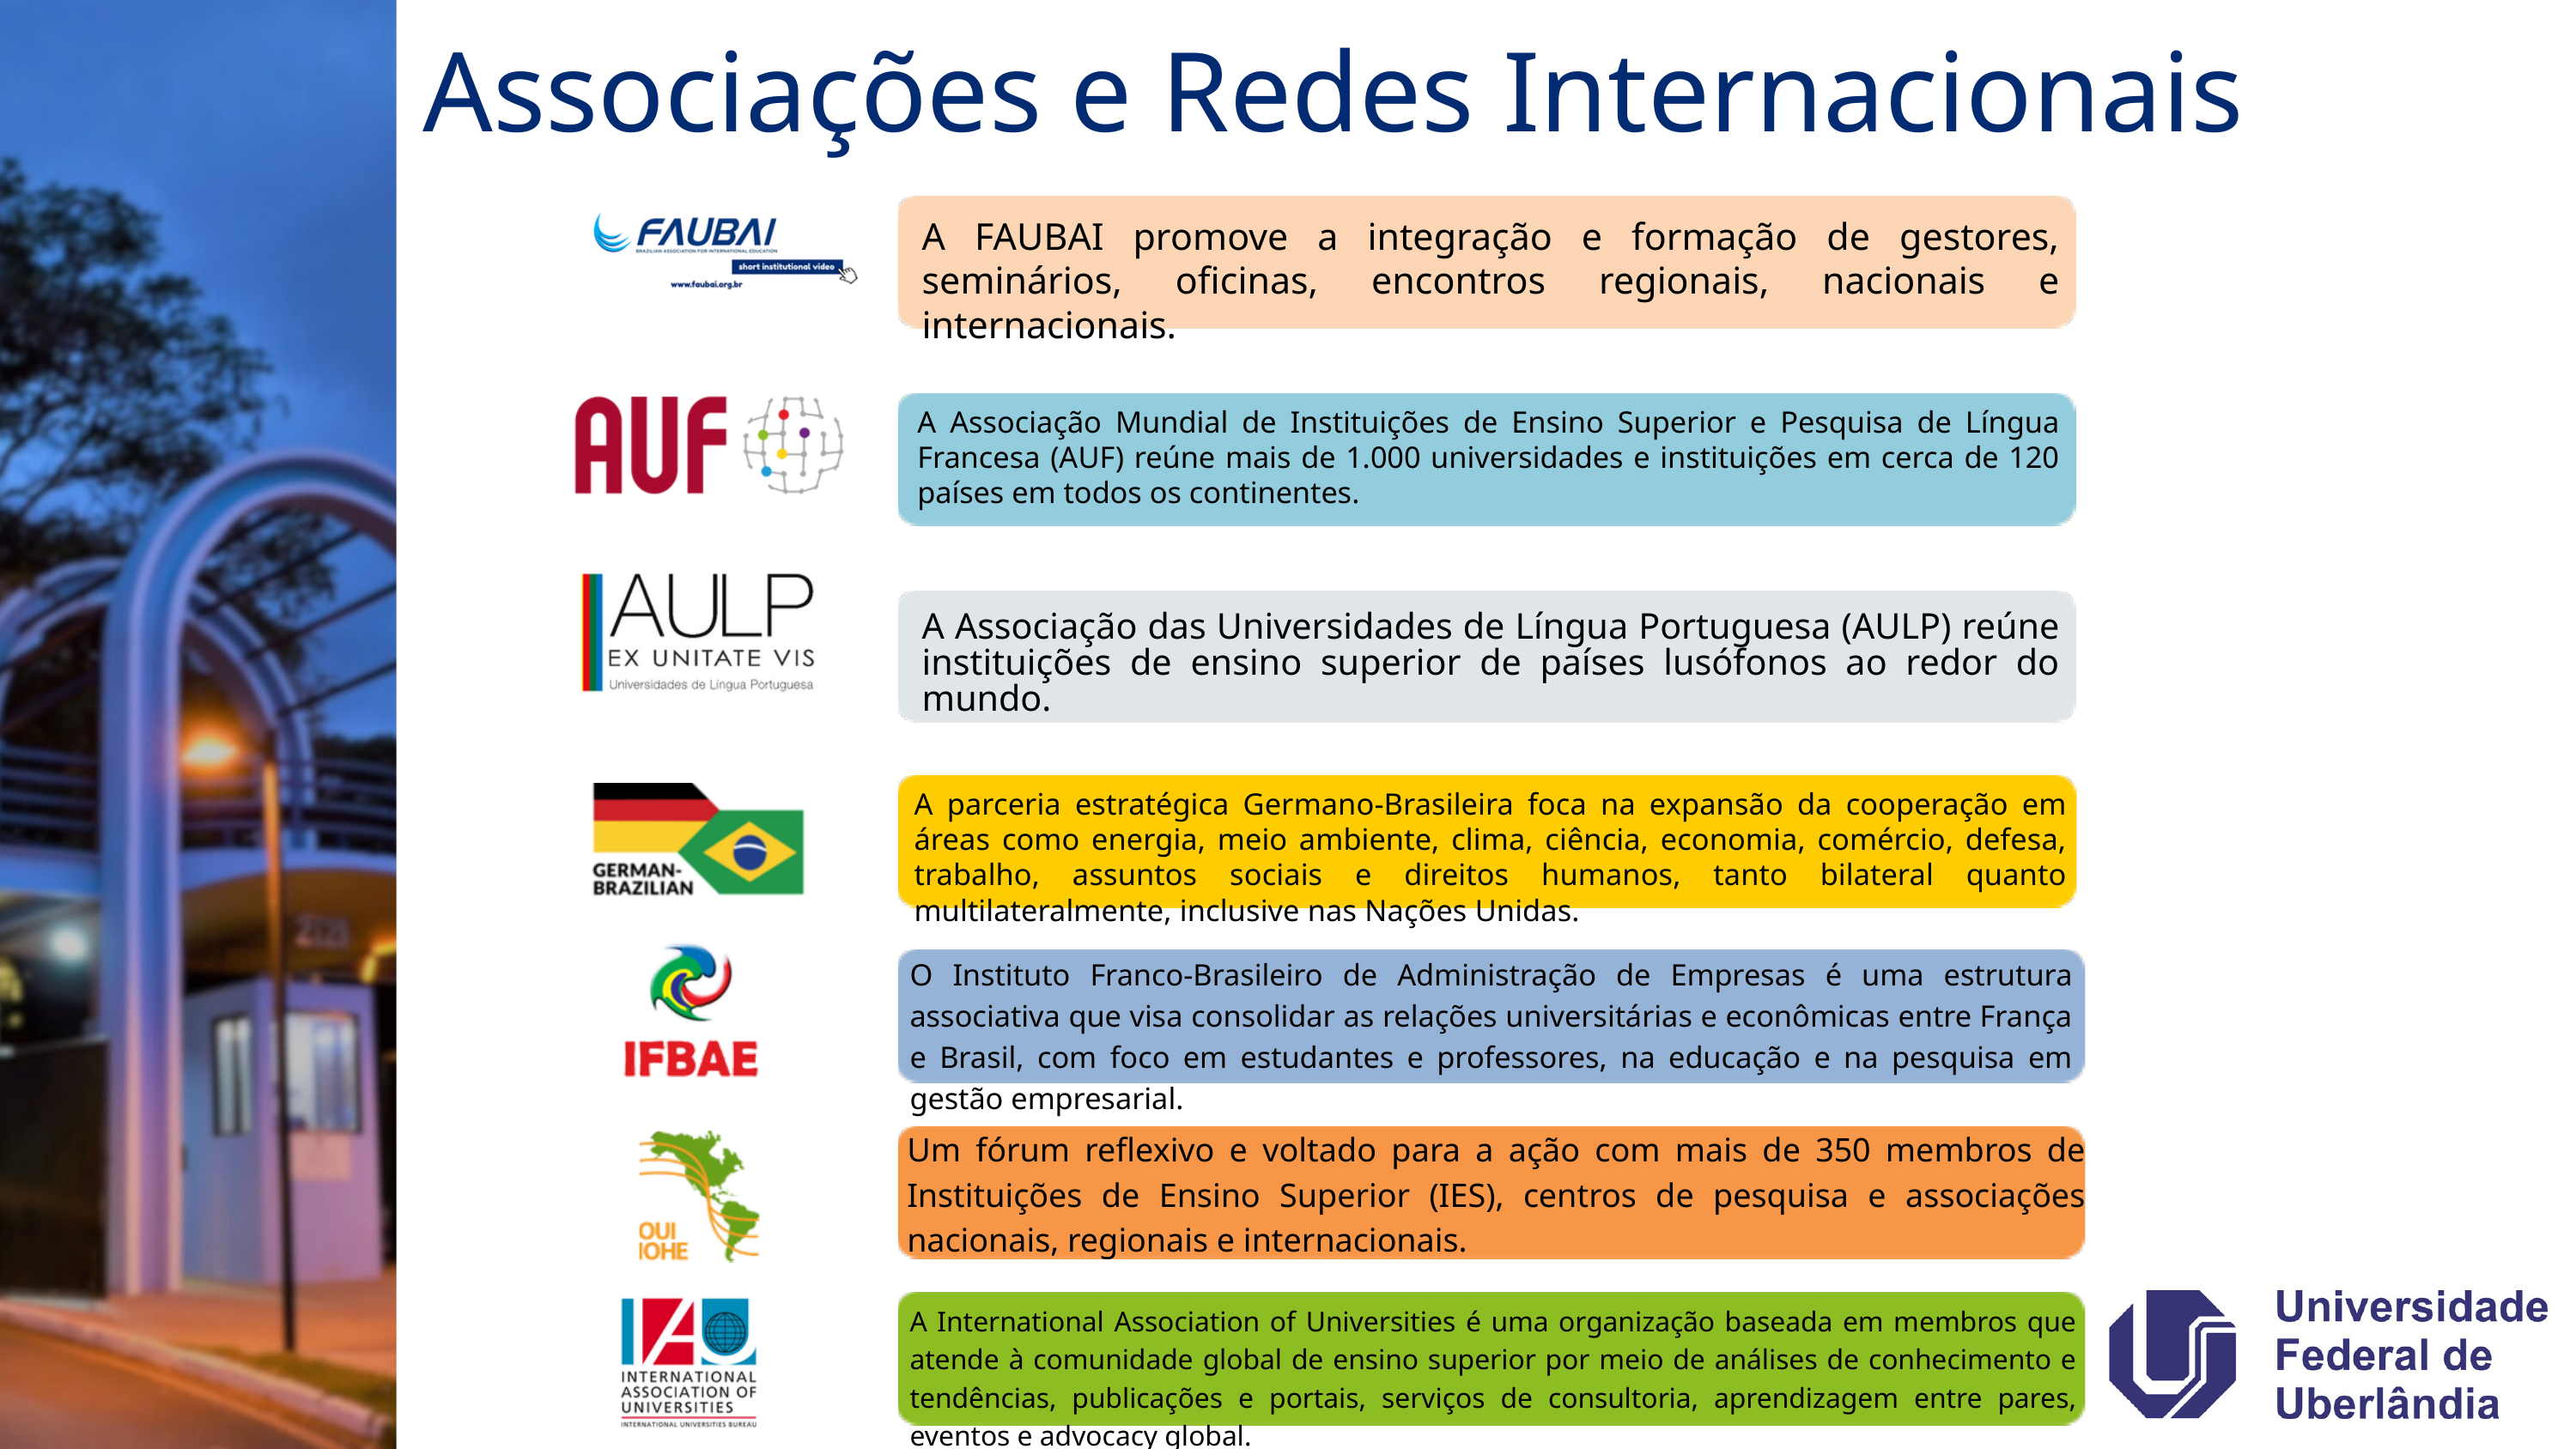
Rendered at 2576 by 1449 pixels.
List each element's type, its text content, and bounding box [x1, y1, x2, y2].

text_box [639, 1130, 760, 1264]
text_box A Associação Mundial de Instituições de Ensino Superior e Pesquisa de Língua Francesa (AUF) reúne mais de 1.000 universidades e instituições em cerca de 120 países em todos os continentes. [917, 403, 2060, 510]
text_box A International Association of Universities é uma organização baseada em membros que atende à comunidade global de ensino superior por meio de análises de conhecimento e tendências, publicações e portais, serviços de consultoria, aprendizagem entre pares, eventos e advocacy global. [909, 1298, 2077, 1449]
text_box [897, 393, 2076, 526]
text_box [897, 1292, 2086, 1426]
text_box A Associação das Universidades de Língua Portuguesa (AULP) reúne instituições de ensino superior de países lusófonos ao redor do mundo. [921, 609, 2060, 719]
text_box O Instituto Franco-Brasileiro de Administração de Empresas é uma estrutura associativa que visa consolidar as relações universitárias e econômicas entre França e Brasil, com foco em estudantes e professores, na educação e na pesquisa em gestão empresarial. [909, 950, 2073, 1116]
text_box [613, 938, 769, 1087]
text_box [542, 196, 872, 298]
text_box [557, 393, 855, 503]
text_box Associações e Redes Internacionais [422, 0, 2576, 155]
text_box [897, 775, 2077, 908]
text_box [0, 0, 397, 1449]
text_box [897, 1126, 907, 1259]
text_box [897, 949, 2086, 1083]
text_box Um fórum reflexivo e voltado para a ação com mais de 350 membros de Instituições de Ensino Superior (IES), centros de pesquisa e associações nacionais, regionais e internacionais. [907, 1122, 2086, 1259]
text_box A parceria estratégica Germano-Brasileira foca na expansão da cooperação em áreas como energia, meio ambiente, clima, ciência, economia, comércio, defesa, trabalho, assuntos sociais e direitos humanos, tanto bilateral quanto multilateralmente, inclusive nas Nações Unidas. [914, 785, 2069, 927]
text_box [2109, 1289, 2549, 1419]
text_box [897, 591, 2076, 723]
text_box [610, 1284, 769, 1439]
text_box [581, 572, 818, 702]
text_box A FAUBAI promove a integração e formação de gestores, seminários, oficinas, encontros regionais, nacionais e internacionais. [921, 213, 2060, 347]
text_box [581, 782, 818, 900]
text_box [897, 196, 2076, 329]
